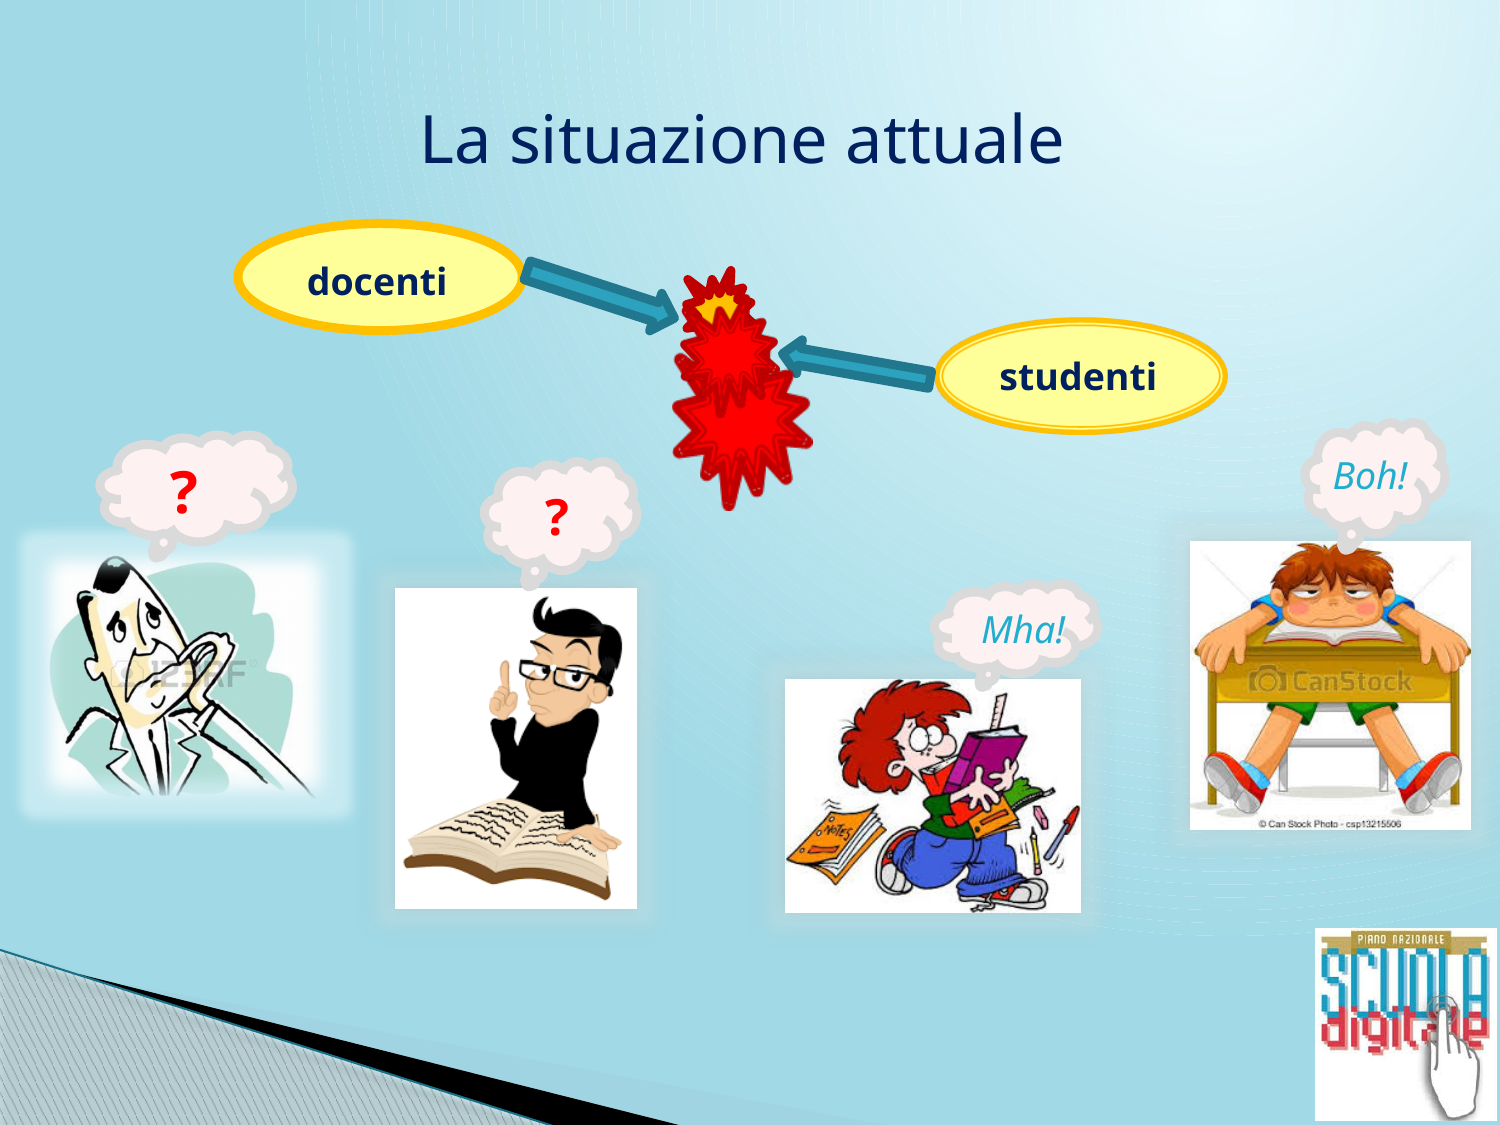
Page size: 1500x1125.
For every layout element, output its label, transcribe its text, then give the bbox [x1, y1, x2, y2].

text_box [929, 579, 1094, 679]
text_box Mha! [966, 598, 1098, 659]
text_box [260, 311, 501, 336]
picture [785, 679, 1081, 913]
picture [933, 317, 1228, 435]
text_box ? [520, 477, 595, 553]
text_box [1300, 418, 1450, 541]
text_box [817, 346, 928, 393]
text_box ? [130, 447, 238, 533]
text_box [479, 457, 642, 588]
text_box docenti [253, 250, 502, 311]
picture [671, 294, 814, 511]
picture [1315, 928, 1497, 1122]
picture [30, 541, 338, 806]
text_box Boh! [1317, 444, 1433, 505]
text_box [95, 430, 297, 541]
text_box [1098, 604, 1103, 641]
picture [1190, 541, 1471, 831]
text_box [683, 266, 748, 294]
text_box [233, 218, 526, 310]
picture [395, 588, 638, 909]
text_box [519, 256, 674, 336]
text_box La situazione attuale [264, 89, 1221, 184]
